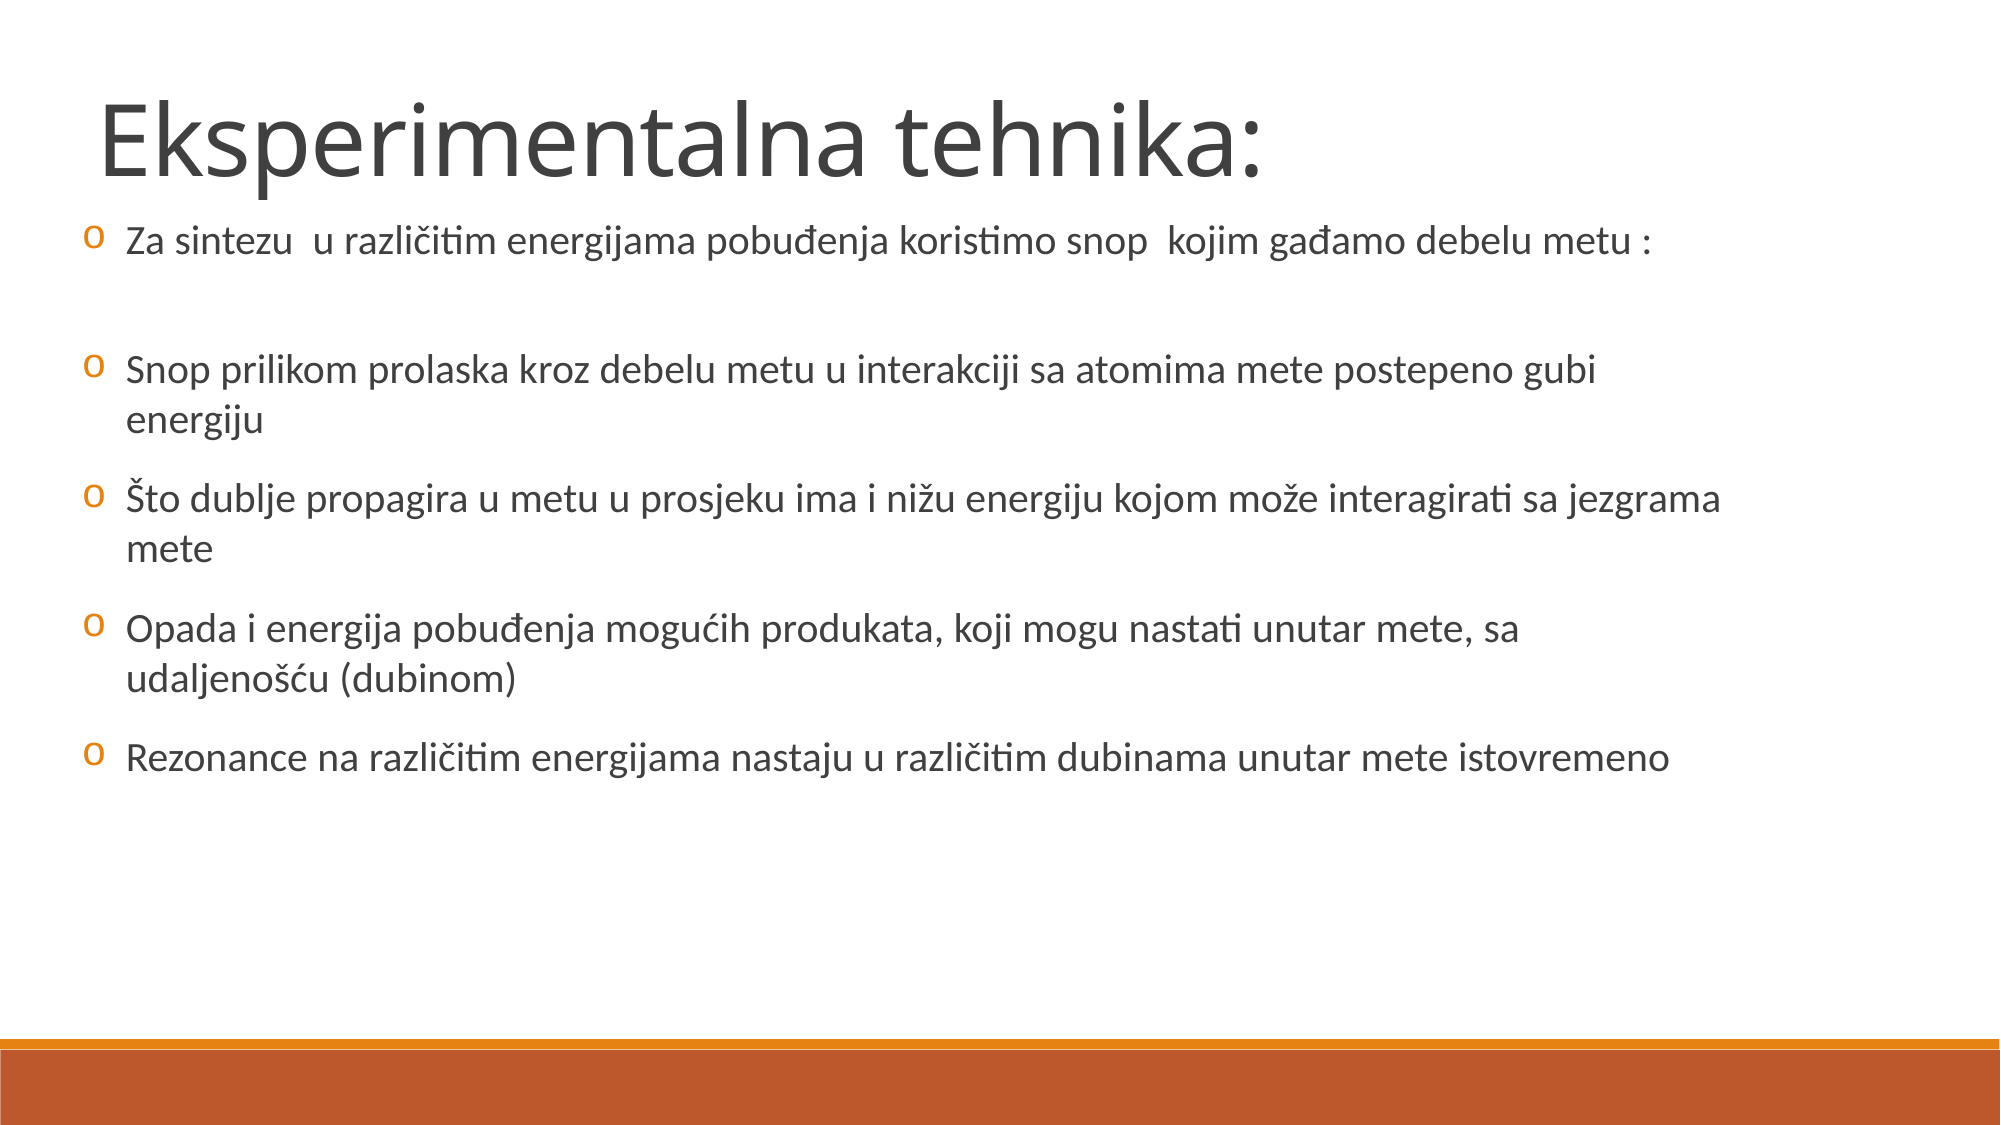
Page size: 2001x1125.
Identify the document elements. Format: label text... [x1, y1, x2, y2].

title Eksperimentalna tehnika: [81, 59, 1732, 205]
